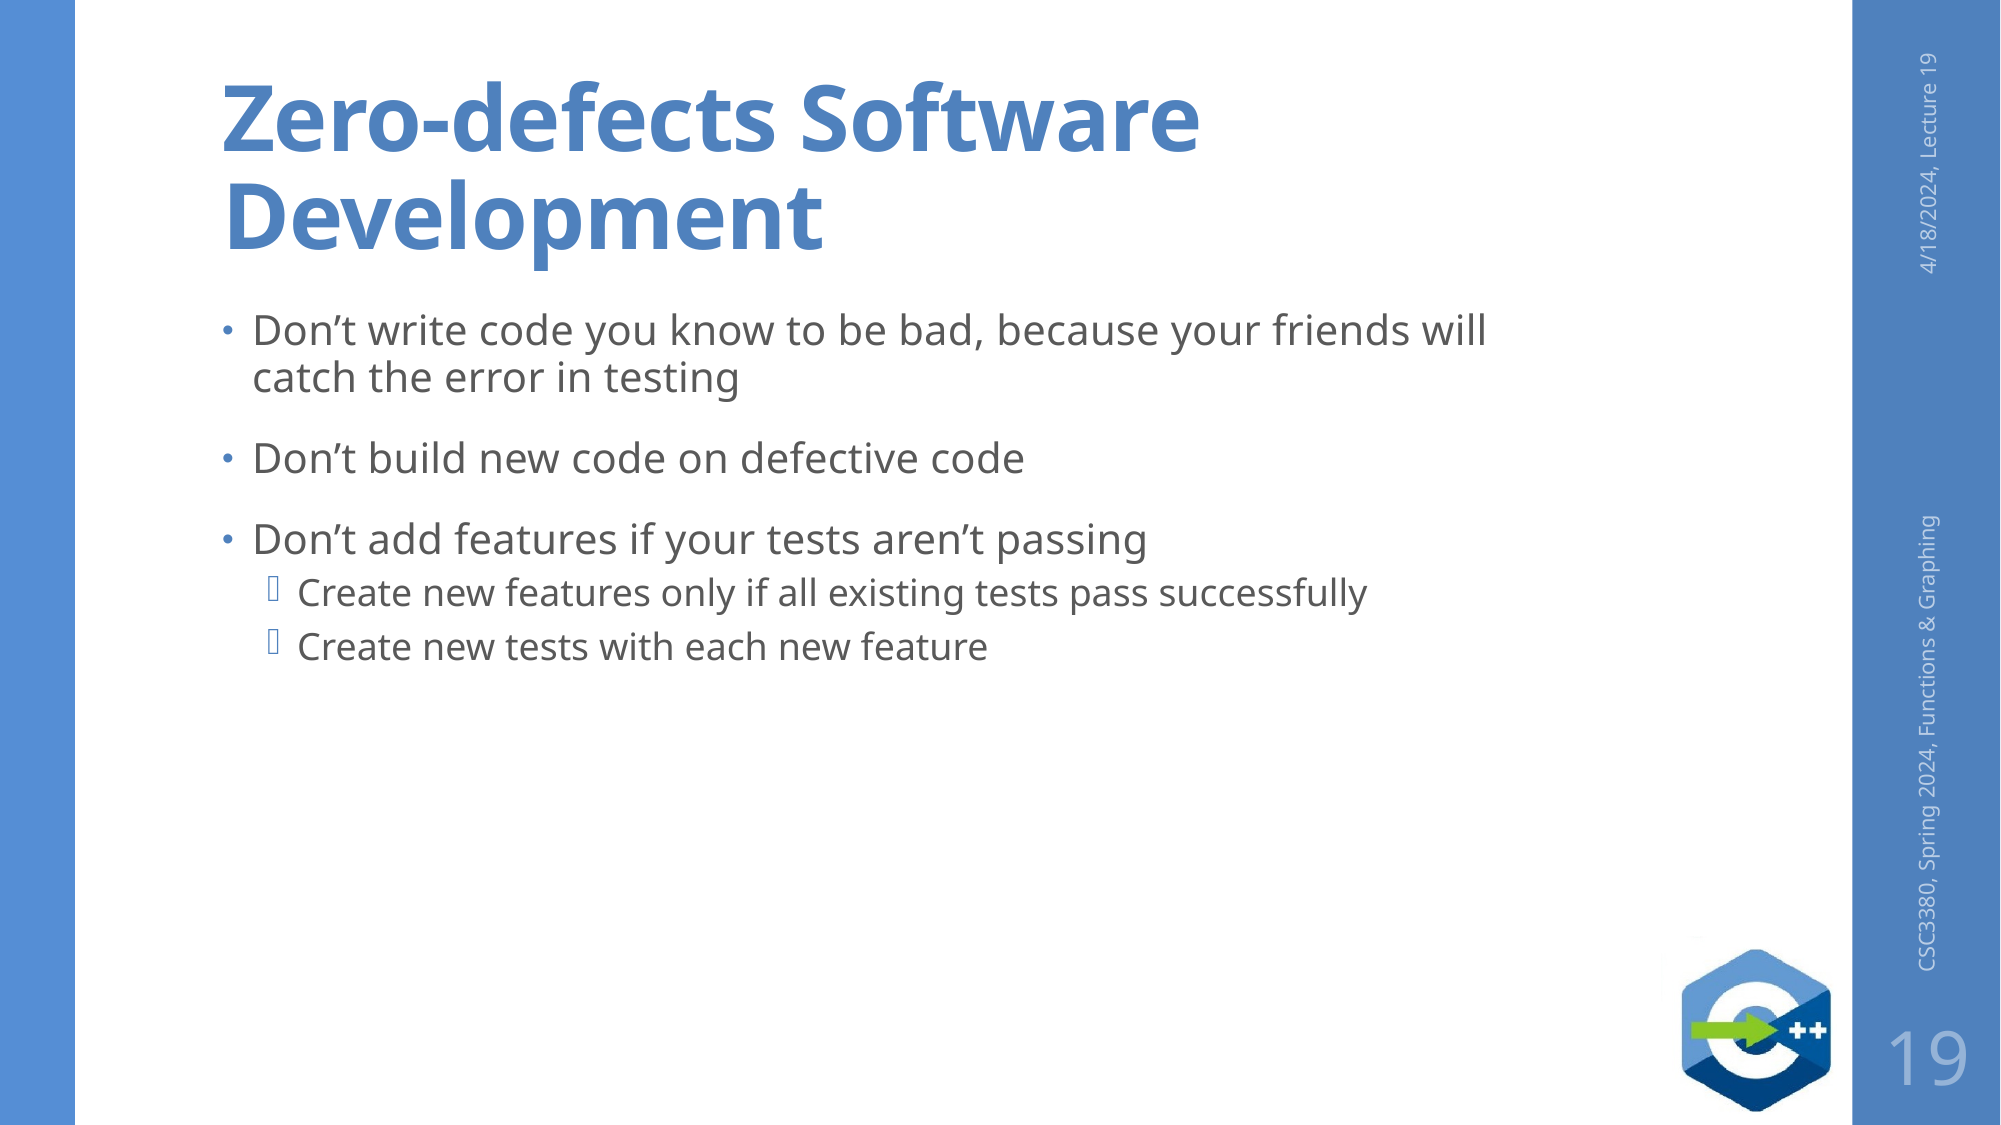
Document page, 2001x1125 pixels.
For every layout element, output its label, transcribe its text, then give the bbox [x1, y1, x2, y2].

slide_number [1897, 37, 1958, 351]
list Don’t write code you know to be bad, because your friends will catch the error in testing Don’t build new code on defective code Don’t add features if your tests aren’t passing Create new features only if all existing tests pass successfully Create new tests with each new feature [206, 299, 1617, 1014]
slide_number 19 [1852, 1012, 2000, 1110]
title Zero-defects Software Development [206, 48, 1797, 278]
picture [1661, 936, 1851, 1125]
footer CSC3380, Spring 2024, Functions & Graphing [1897, 400, 1958, 988]
